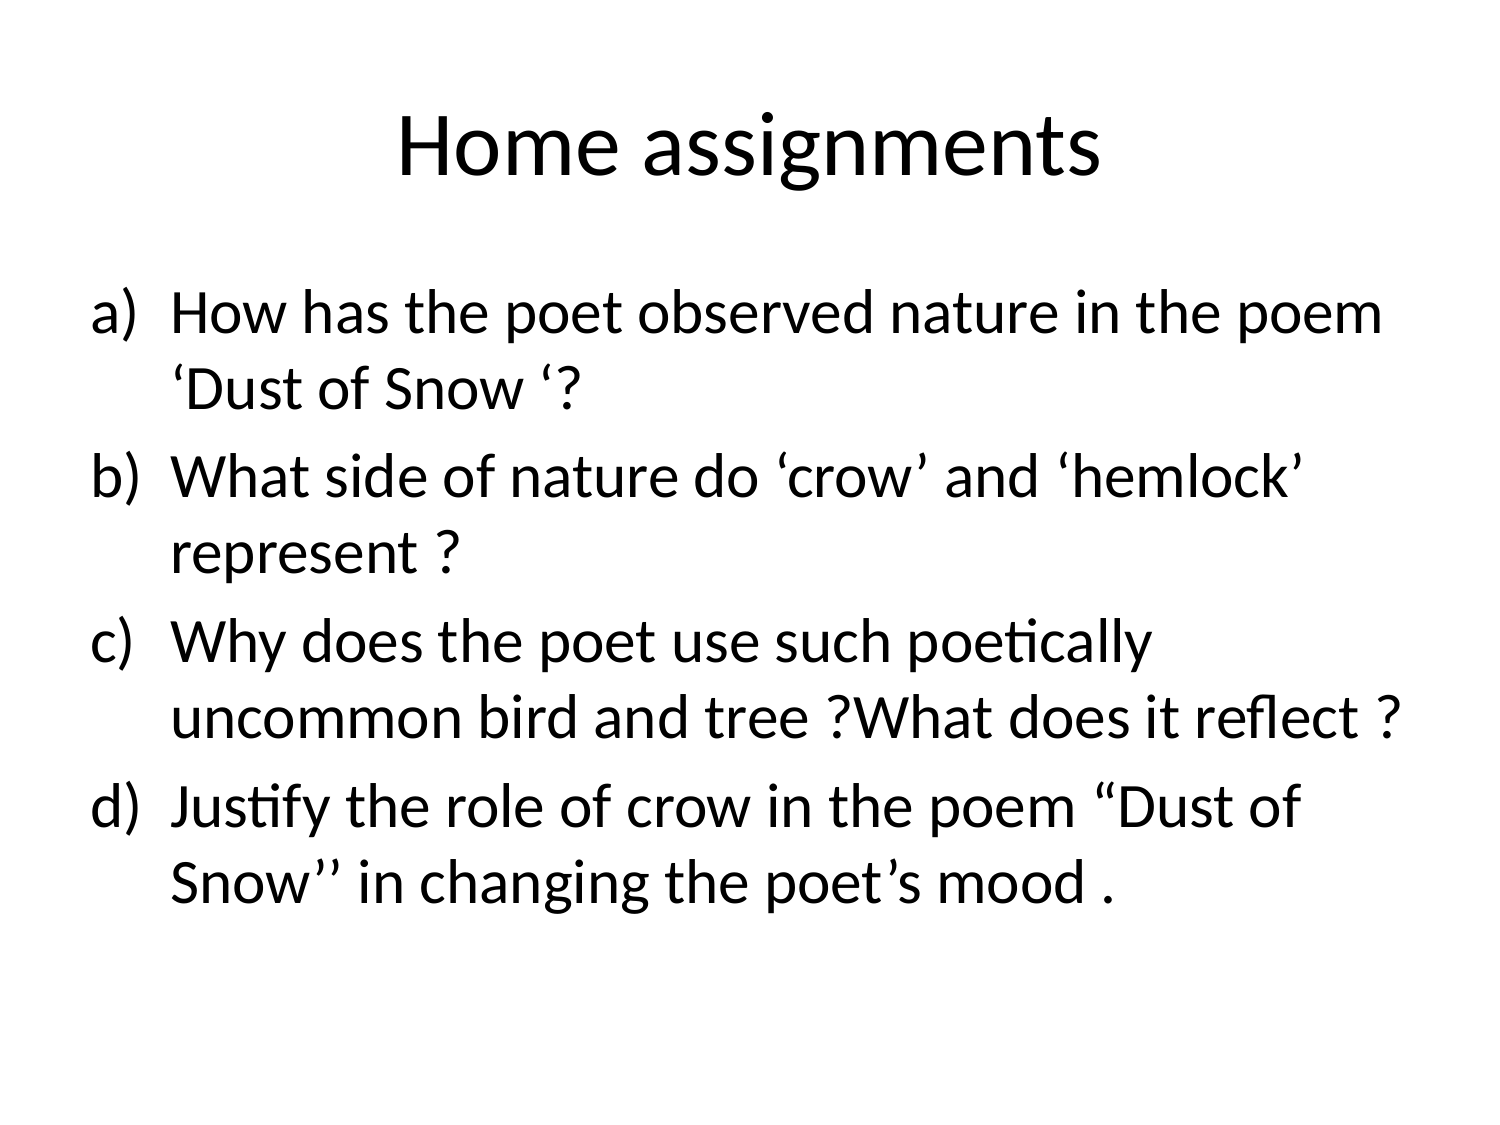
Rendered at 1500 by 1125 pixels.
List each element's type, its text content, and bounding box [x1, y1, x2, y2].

title Home assignments [75, 45, 1425, 233]
list How has the poet observed nature in the poem ‘Dust of Snow ‘? What side of nature do ‘crow’ and ‘hemlock’ represent ? Why does the poet use such poetically uncommon bird and tree ?What does it reflect ? Justify the role of crow in the poem “Dust of Snow’’ in changing the poet’s mood . [75, 262, 1425, 1005]
